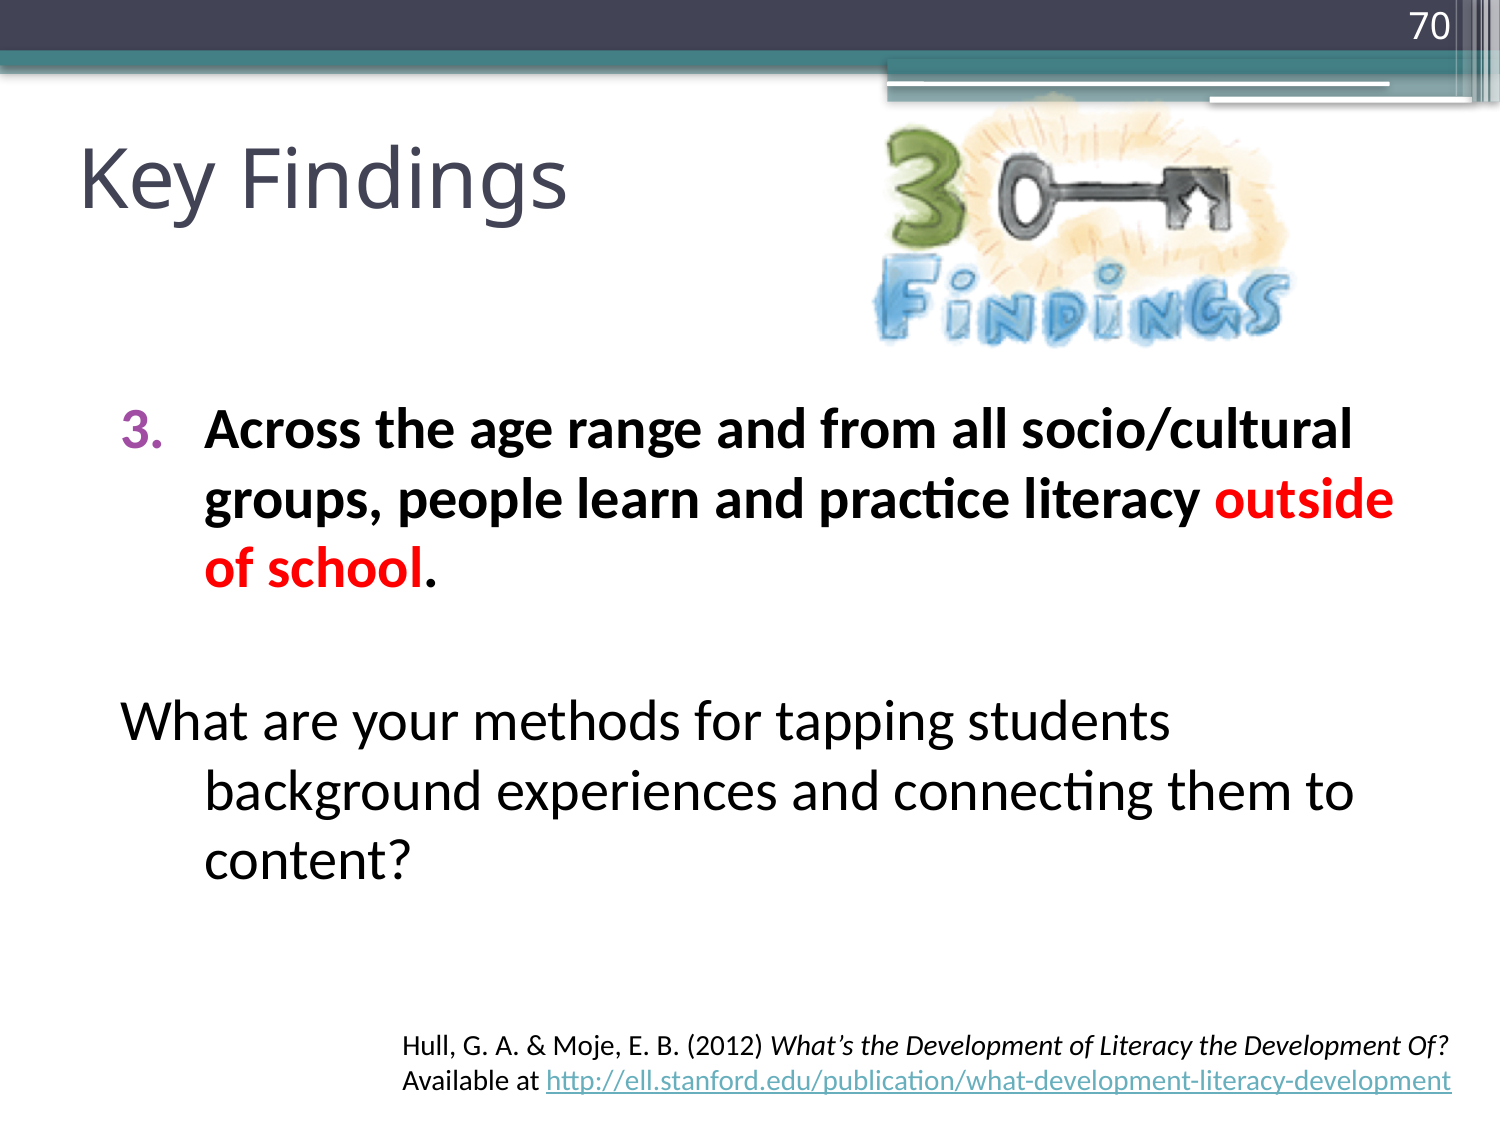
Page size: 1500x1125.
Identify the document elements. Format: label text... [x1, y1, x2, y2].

slide_number 70 [1341, 0, 1466, 61]
text_box Hull, G. A. & Moje, E. B. (2012) What’s the Development of Literacy the Development Of? Available at http://ell.stanford.edu/publication/what-development-literacy-development [387, 1018, 1485, 1125]
title Key Findings [62, 87, 1413, 263]
picture [699, 91, 1473, 351]
list Across the age range and from all socio/cultural groups, people learn and practice literacy outside of school. What are your methods for tapping students background experiences and connecting them to content? [87, 382, 1438, 1125]
